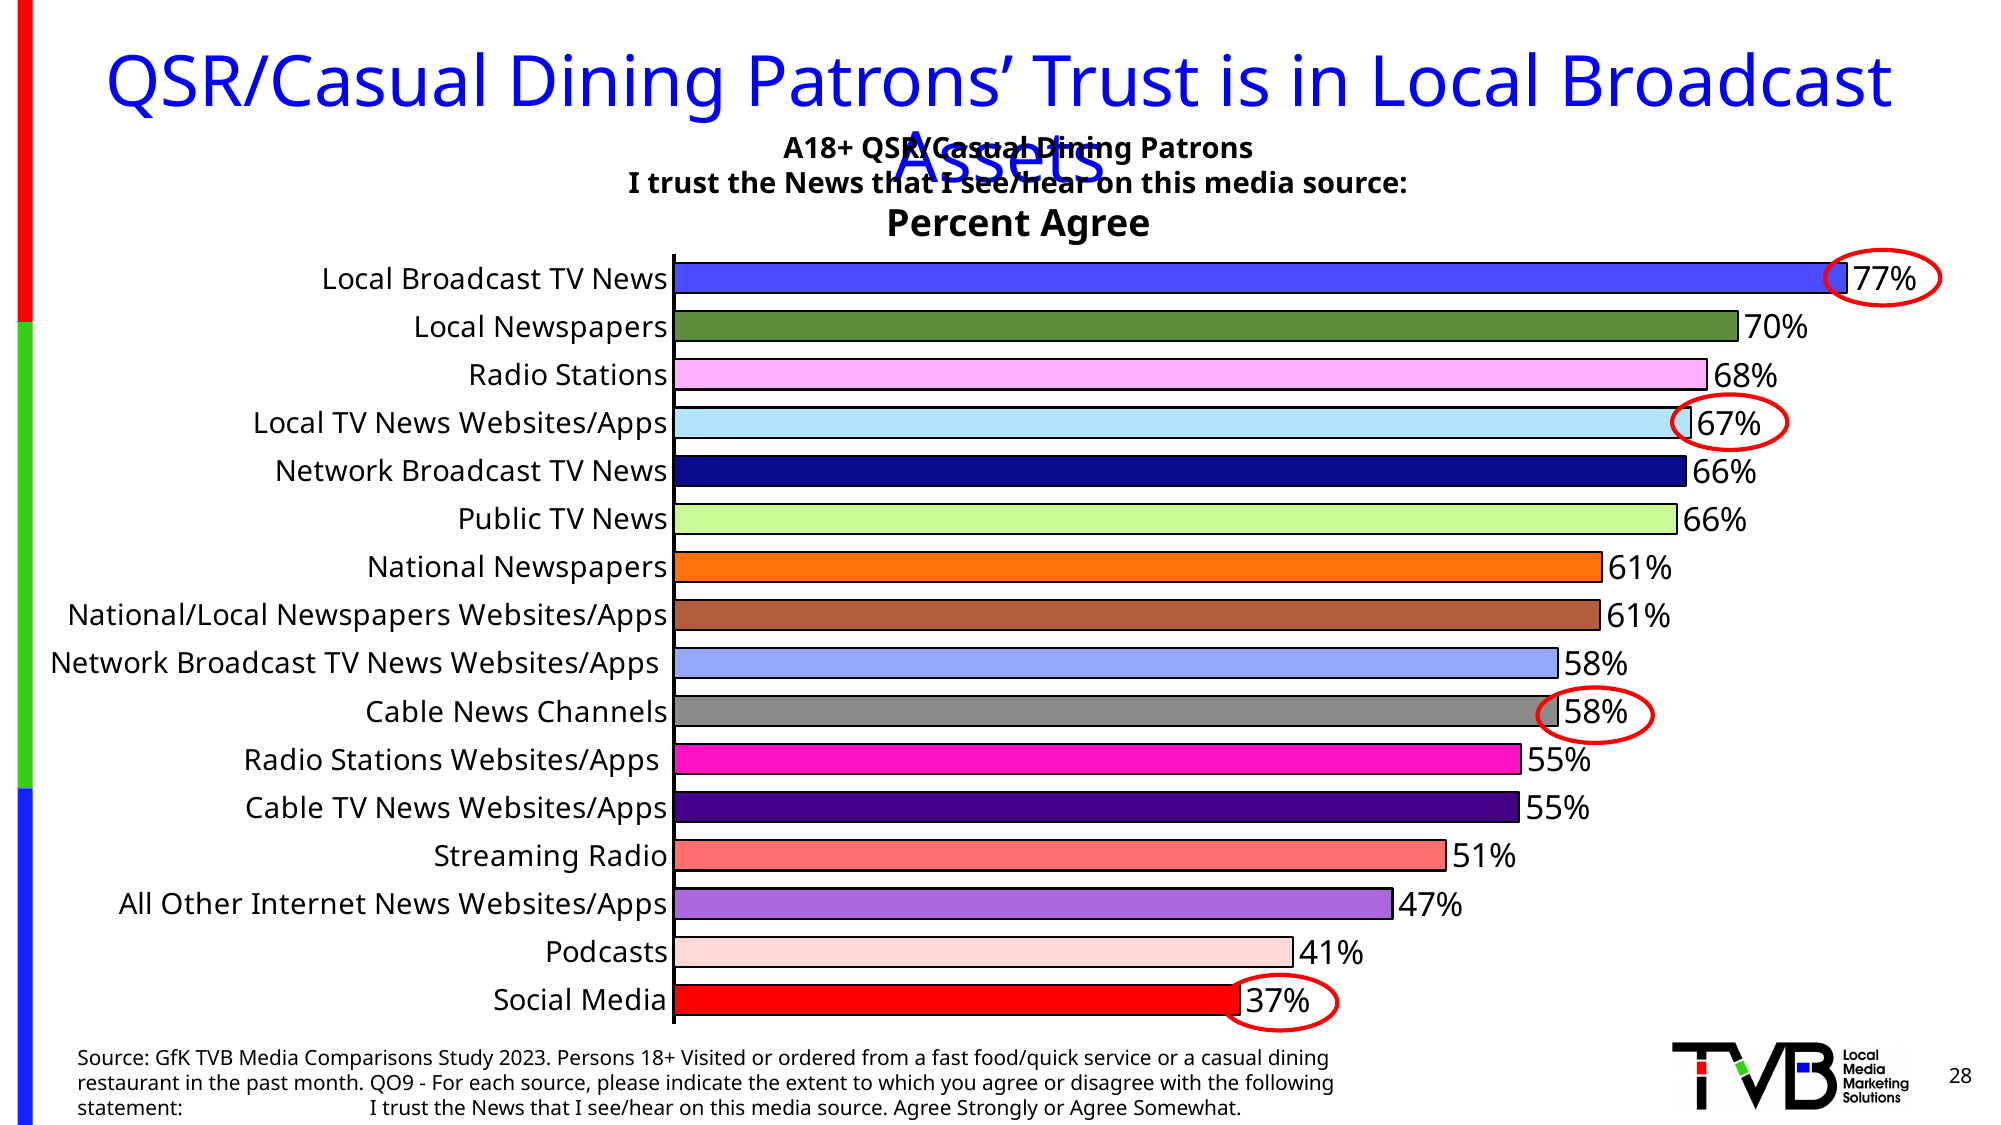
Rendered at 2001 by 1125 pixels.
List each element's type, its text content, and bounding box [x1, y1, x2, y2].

text_box A18+ QSR/Casual Dining Patrons I trust the News that I see/hear on this media source: Percent Agree [299, 121, 1738, 236]
chart [49, 237, 2000, 1026]
slide_number 28 [1537, 1046, 1988, 1107]
picture [1672, 1042, 1909, 1046]
title QSR/Casual Dining Patrons’ Trust is in Local Broadcast Assets [24, 37, 1975, 130]
list Source: GfK TVB Media Comparisons Study 2023. Persons 18+ Visited or ordered from a fast food/quick service or a casual dining restaurant in the past month. QO9 - For each source, please indicate the extent to which you agree or disagree with the following statement: I trust the News that I see/hear on this media source. Agree Strongly or Agree Somewhat. [62, 1037, 1413, 1125]
